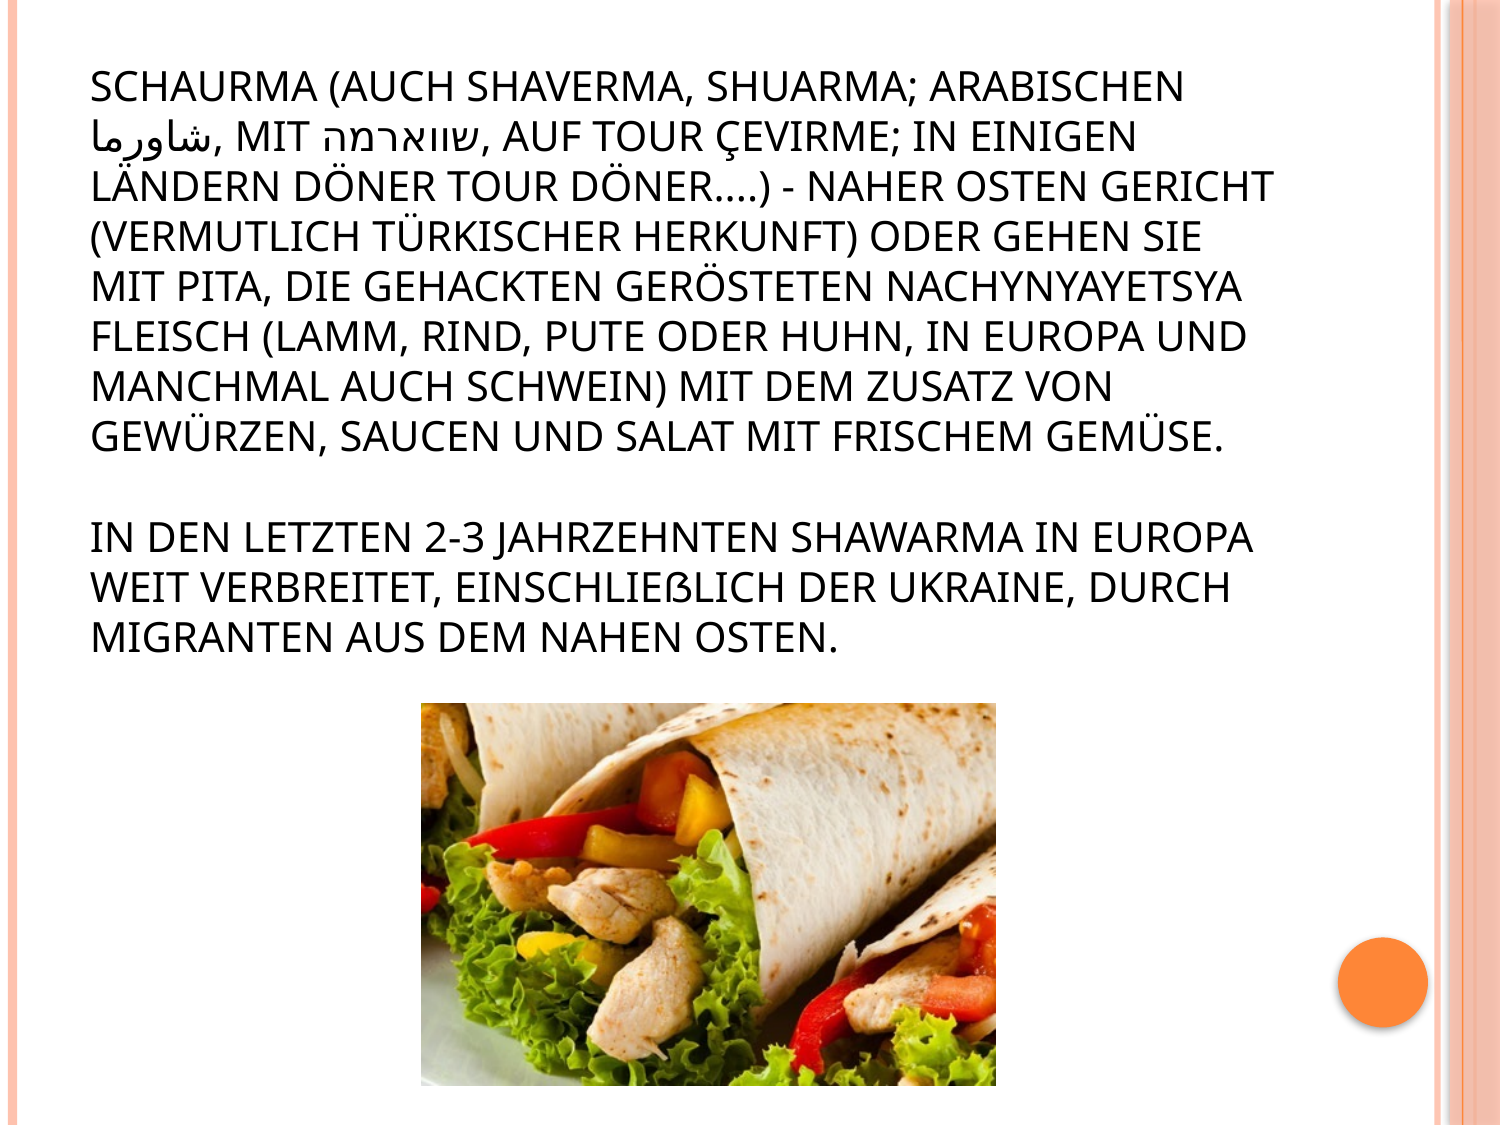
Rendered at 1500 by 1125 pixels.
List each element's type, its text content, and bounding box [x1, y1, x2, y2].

title Schaurma (auch shaverma, Shuarma; arabischen شاورما, MIT שווארמה, auf Tour Çevirme; in einigen Ländern Döner Tour Döner....) - Naher Osten Gericht (vermutlich türkischer Herkunft) oder gehen Sie mit Pita, die gehackten gerösteten nachynyayetsya Fleisch (Lamm, Rind, Pute oder Huhn, in Europa und manchmal auch Schwein) mit dem Zusatz von Gewürzen, Saucen und Salat mit frischem Gemüse. In den letzten 2-3 Jahrzehnten shawarma in Europa weit verbreitet, einschließlich der Ukraine, durch Migranten aus dem Nahen Osten. [75, 46, 1300, 668]
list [421, 702, 996, 1086]
